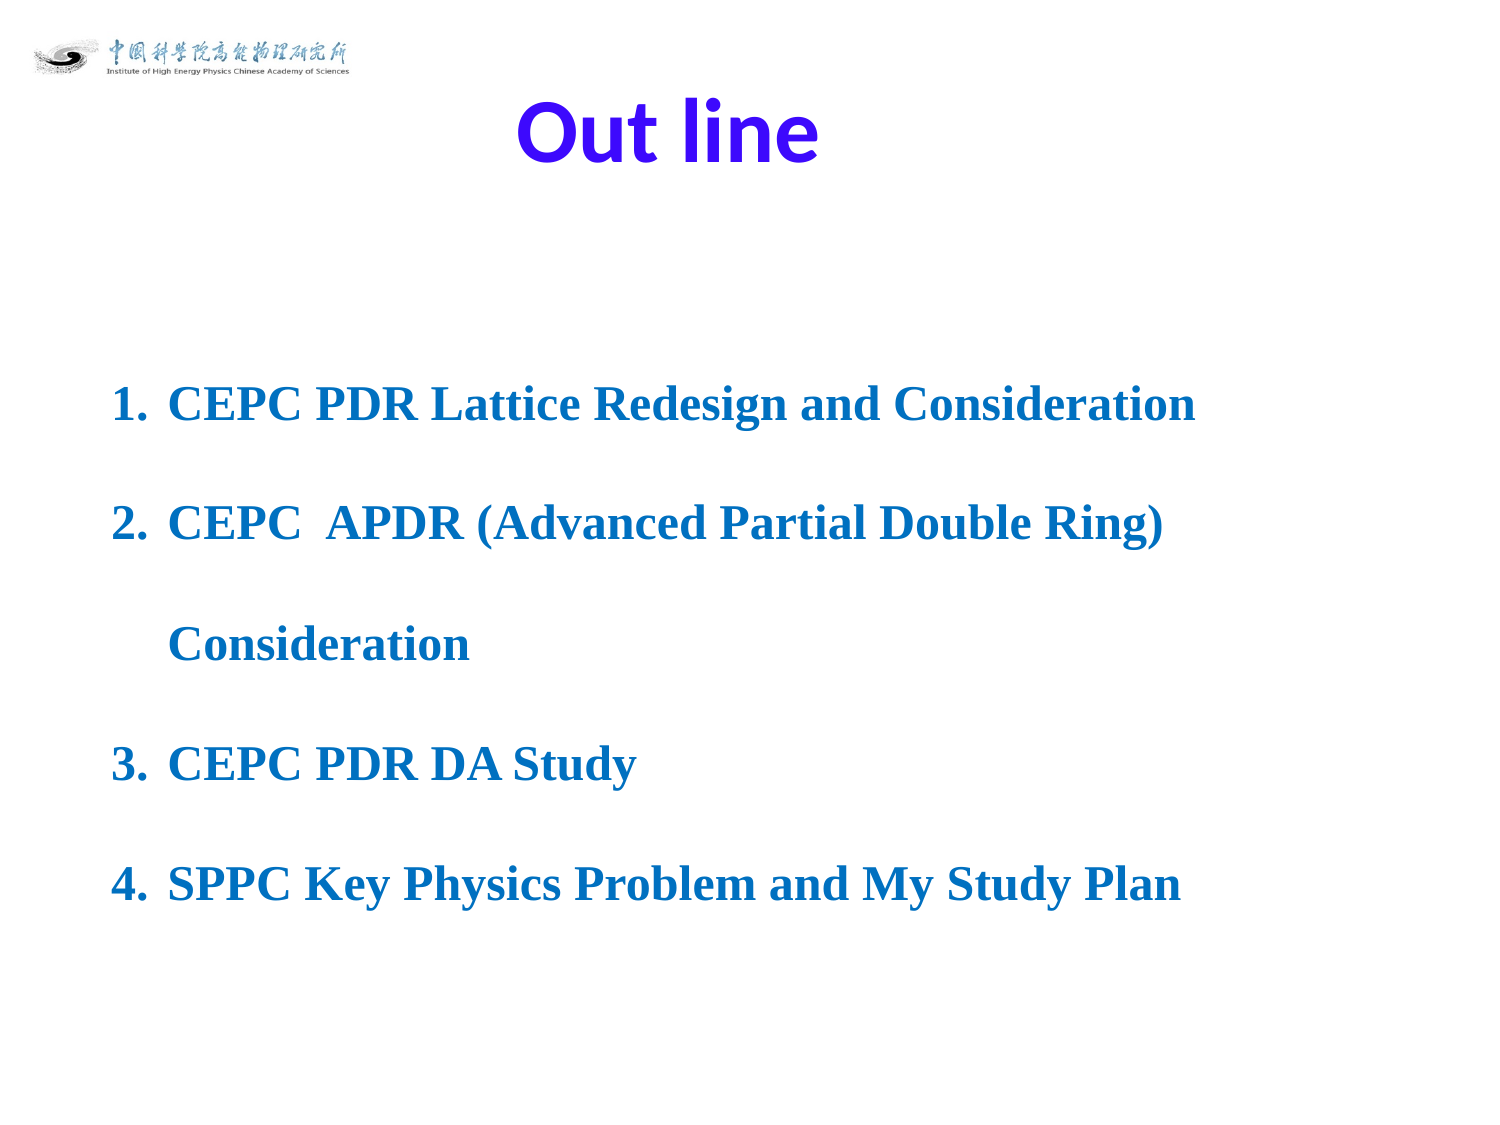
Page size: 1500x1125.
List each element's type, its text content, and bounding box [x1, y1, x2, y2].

text_box Out line [501, 63, 959, 189]
picture [29, 31, 354, 79]
text_box CEPC PDR Lattice Redesign and Consideration CEPC APDR (Advanced Partial Double Ring) Consideration CEPC PDR DA Study SPPC Key Physics Problem and My Study Plan [96, 302, 1432, 918]
